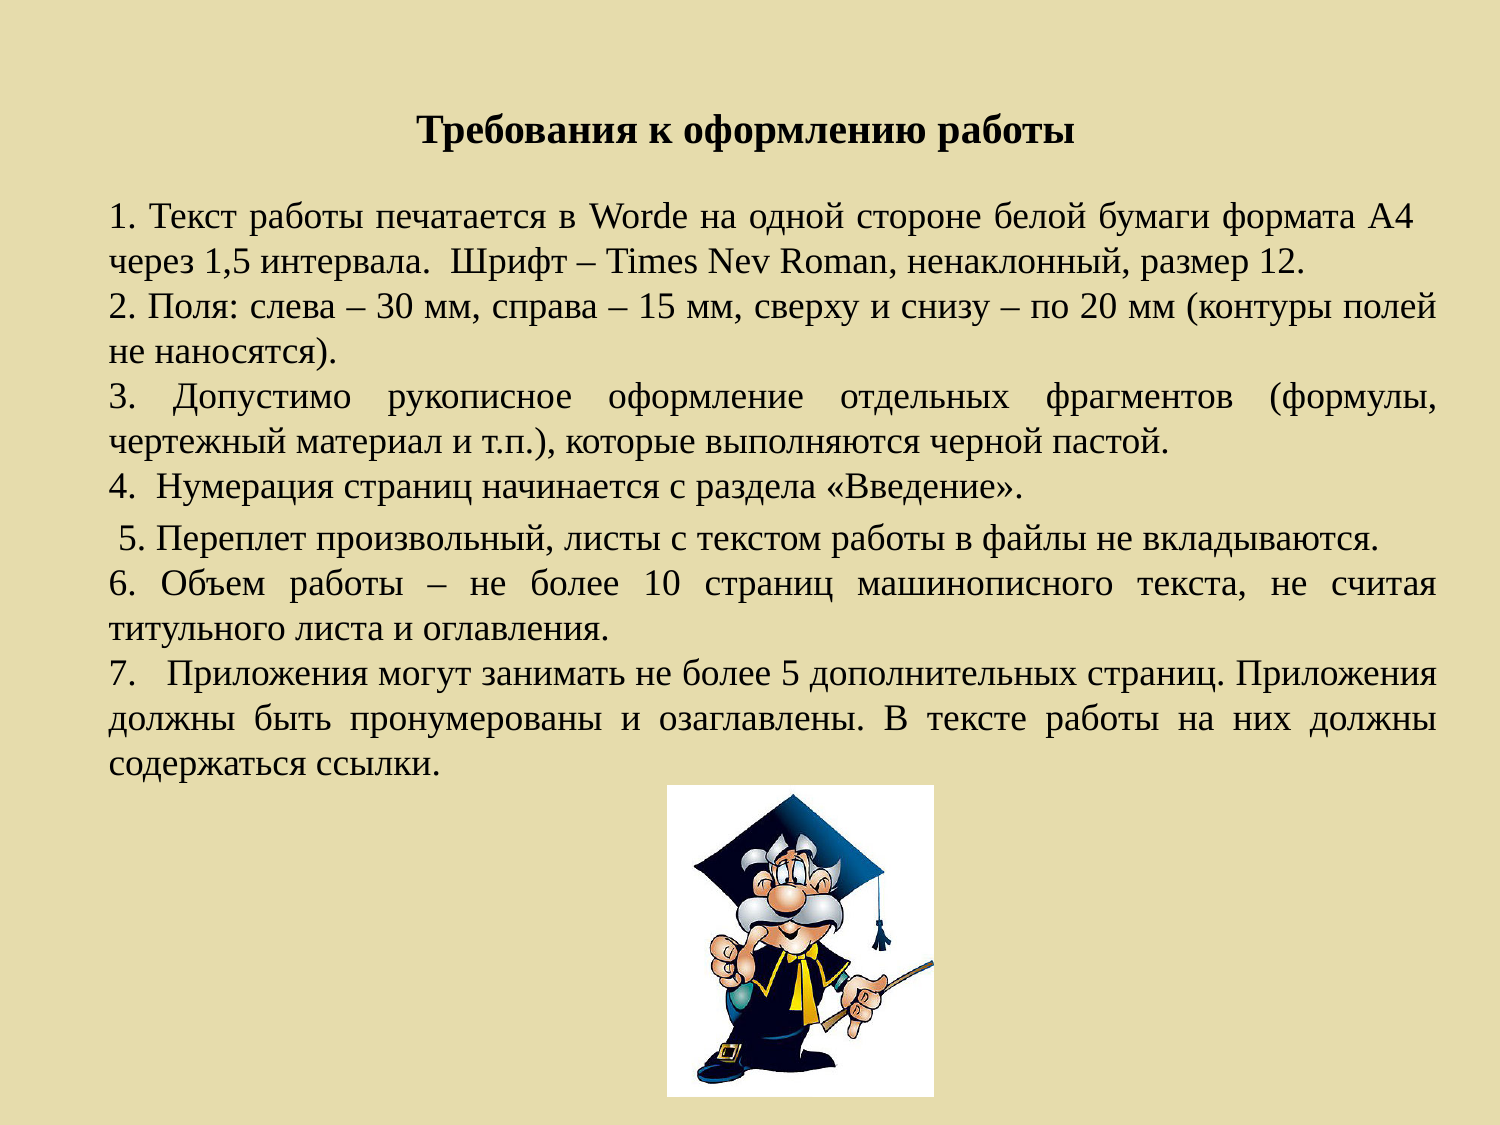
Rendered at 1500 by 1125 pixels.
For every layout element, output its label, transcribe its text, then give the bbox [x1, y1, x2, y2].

picture [667, 784, 934, 1097]
text_box 1. Текст работы печатается в Worde на одной стороне белой бумаги формата А4 через 1,5 интервала. Шрифт – Times Nev Roman, ненаклонный, размер 12. 2. Поля: слева – 30 мм, справа – 15 мм, сверху и снизу – по 20 мм (контуры полей не наносятся). 3. Допустимо рукописное оформление отдельных фрагментов (формулы, чертежный материал и т.п.), которые выполняются черной пастой. 4. Нумерация страниц начинается с раздела «Введение». [93, 183, 1454, 505]
text_box 5. Переплет произвольный, листы с текстом работы в файлы не вкладываются. 6. Объем работы – не более 10 страниц машинописного текста, не считая титульного листа и оглавления. 7. Приложения могут занимать не более 5 дополнительных страниц. Приложения должны быть пронумерованы и озаглавлены. В тексте работы на них должны содержаться ссылки. [93, 505, 1454, 791]
text_box Требования к оформлению работы [401, 94, 1091, 159]
